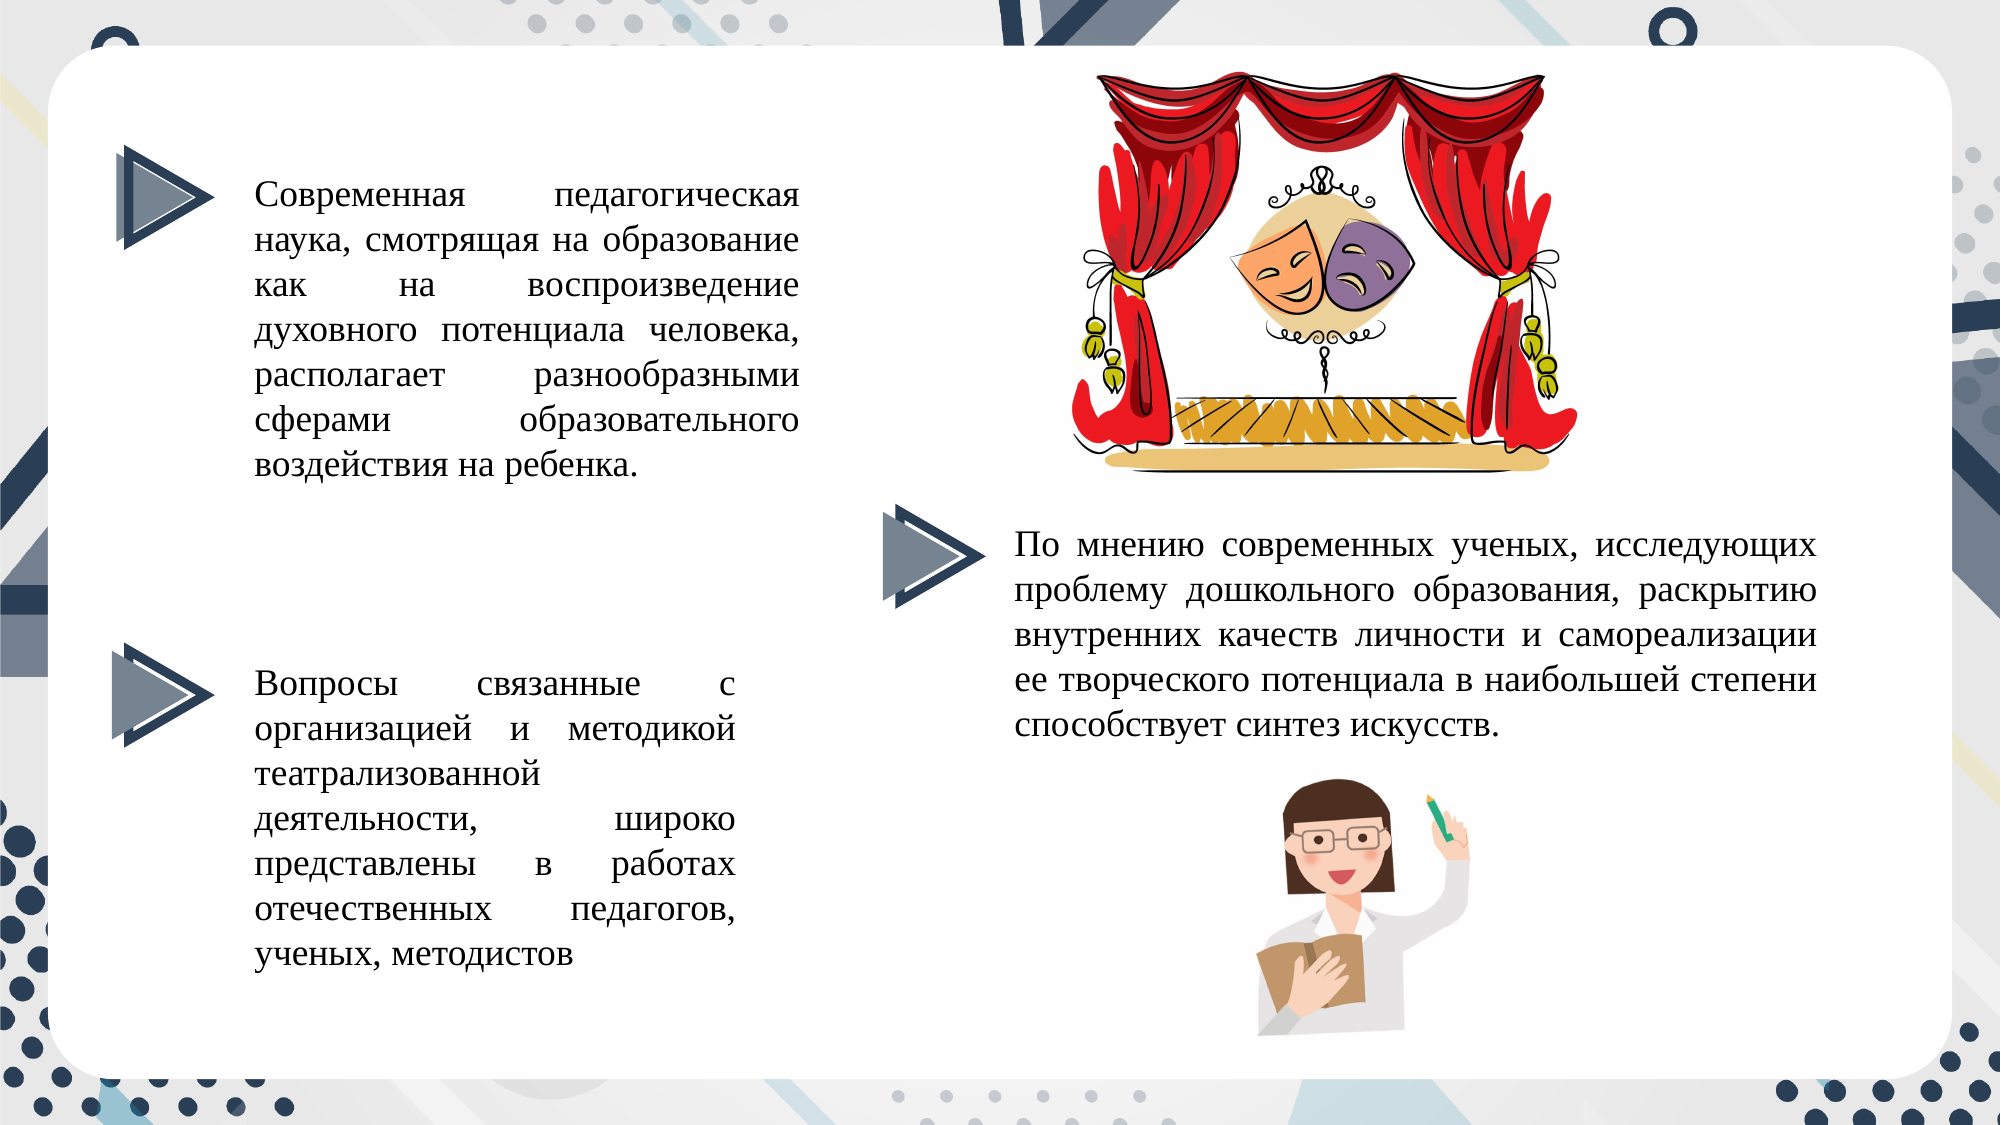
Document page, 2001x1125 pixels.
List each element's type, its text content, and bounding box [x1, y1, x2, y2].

text_box Вопросы связанные с организацией и методикой театрализованной деятельности, широко представлены в работах отечественных педагогов, ученых, методистов [239, 650, 752, 981]
text_box Современная педагогическая наука, смотрящая на образование как на воспроизведение духовного потенциала человека, располагает разнообразными сферами образовательного воздействия на ребенка. [239, 161, 816, 492]
text_box [127, 648, 208, 742]
text_box [110, 648, 191, 742]
picture [0, 0, 2000, 1125]
text_box [127, 151, 208, 244]
text_box [898, 510, 979, 603]
text_box По мнению современных ученых, исследующих проблему дошкольного образования, раскрытию внутренних качеств личности и самореализации ее творческого потенциала в наибольшей степени способствует синтез искусств. [999, 511, 1833, 752]
text_box [881, 510, 962, 603]
text_box [115, 151, 127, 244]
